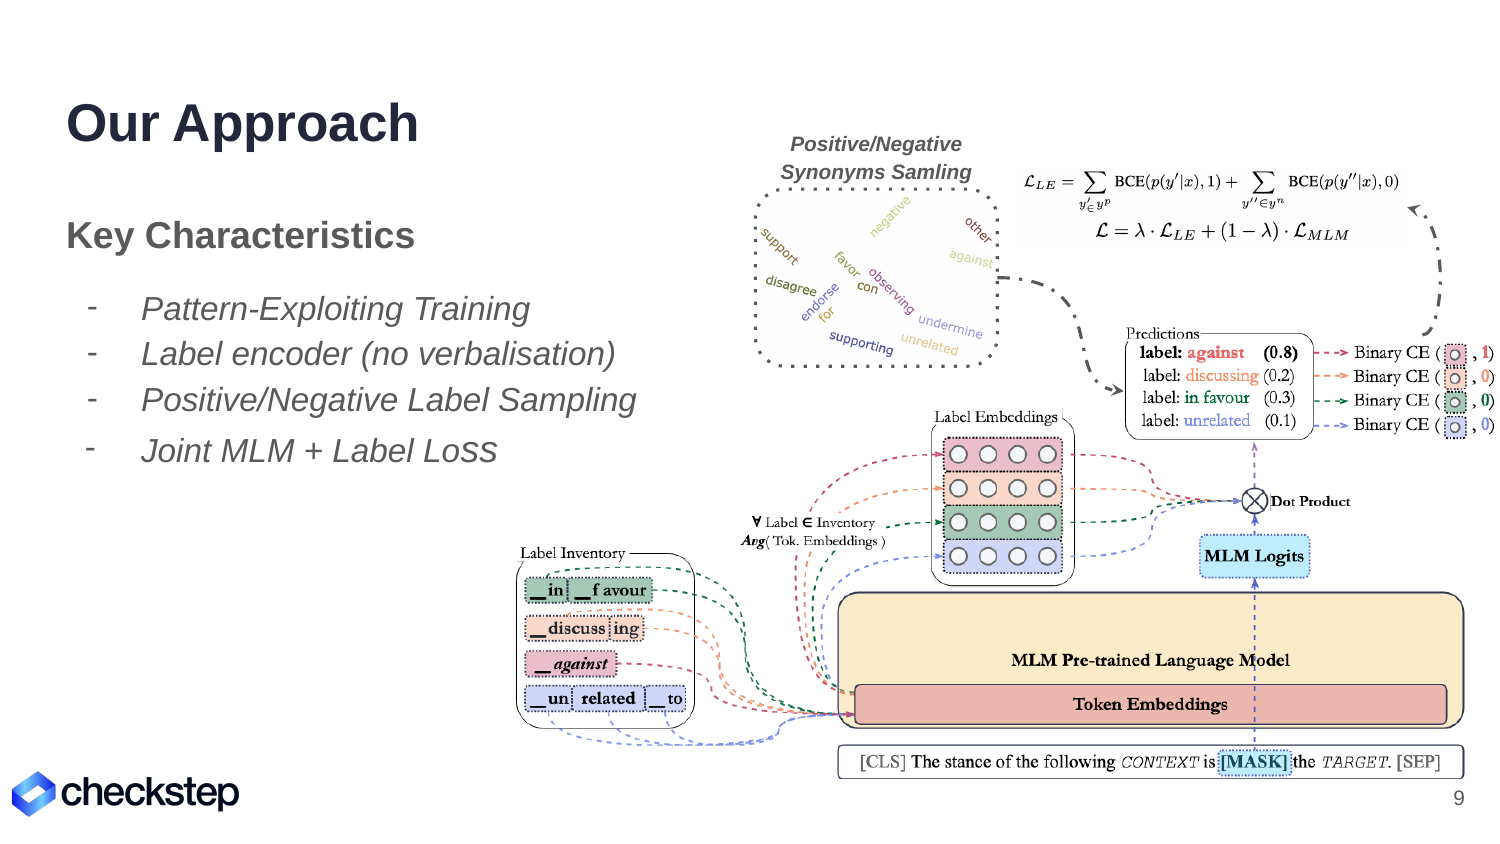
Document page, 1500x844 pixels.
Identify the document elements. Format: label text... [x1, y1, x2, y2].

picture [11, 771, 239, 817]
text_box Key Characteristics Pattern-Exploiting Training Label encoder (no verbalisation) Positive/Negative Label Sampling Joint MLM + Label Loss [51, 188, 708, 750]
title Our Approach [51, 72, 1449, 167]
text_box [1350, 263, 1480, 279]
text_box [996, 277, 1124, 392]
slide_number 9 [1389, 787, 1480, 830]
text_box Positive/Negative Synonyms Samling [675, 111, 1077, 199]
picture [515, 195, 1500, 779]
picture [1017, 166, 1408, 248]
